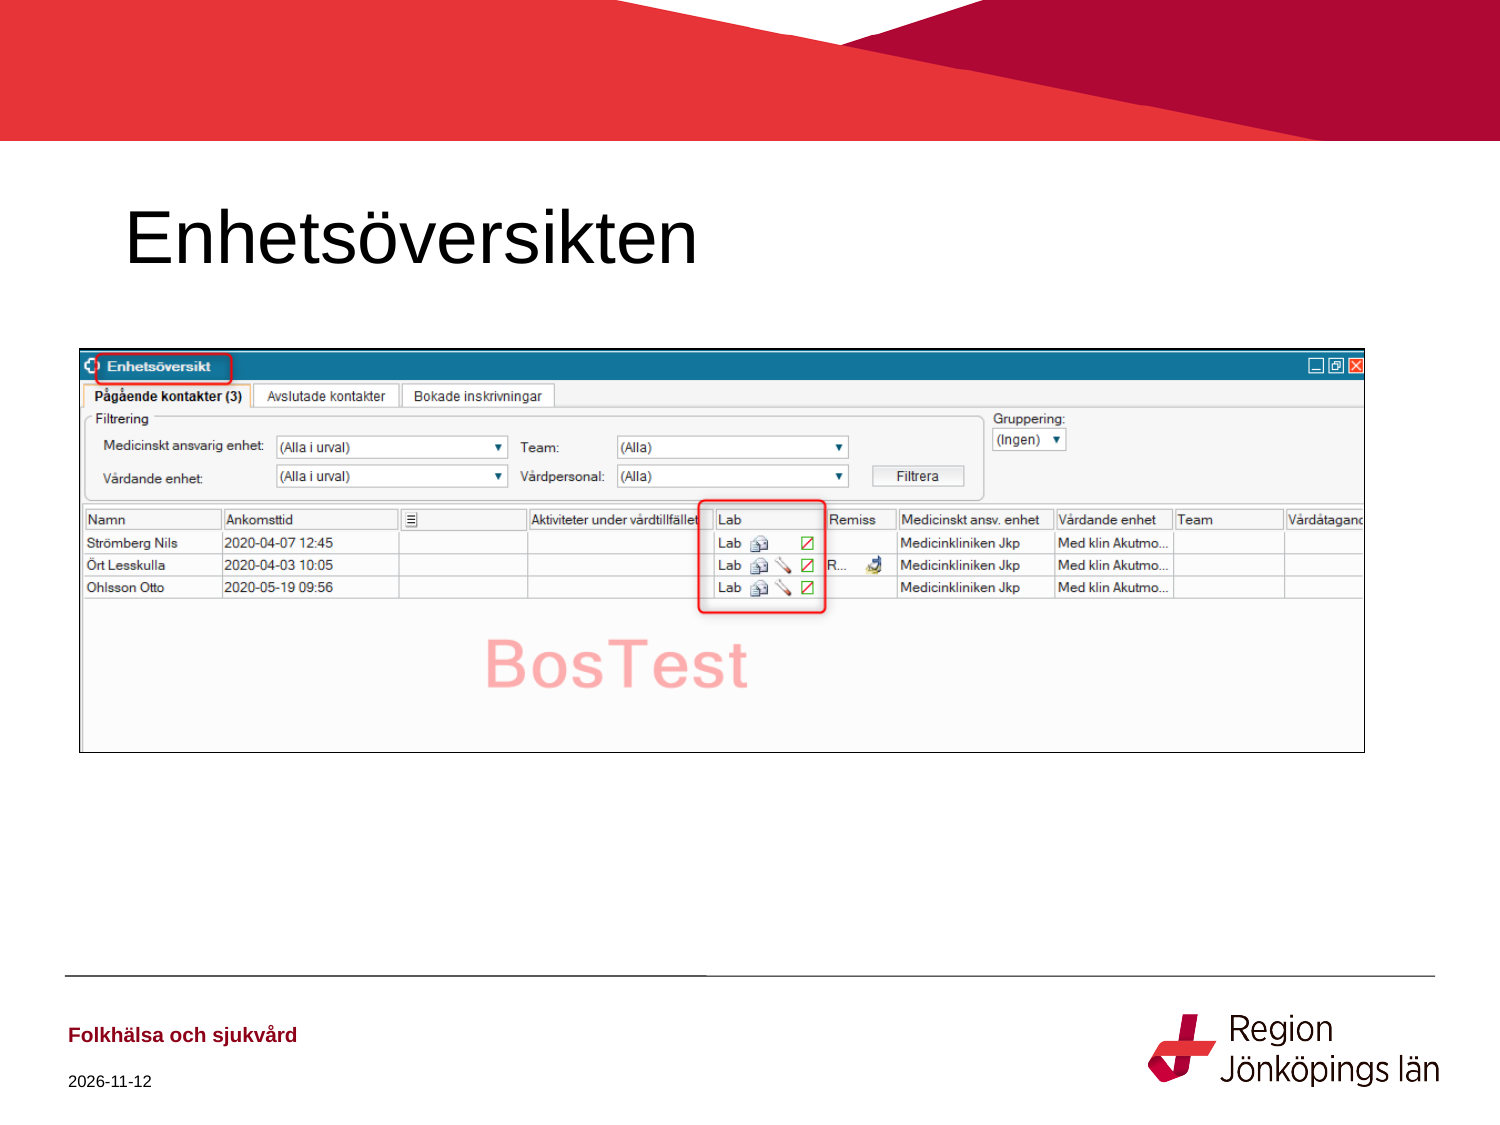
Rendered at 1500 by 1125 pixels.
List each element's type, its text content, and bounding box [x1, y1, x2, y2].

picture [0, 0, 1500, 141]
footer Folkhälsa och sjukvård [53, 1014, 904, 1049]
picture [1148, 1009, 1440, 1090]
picture [79, 352, 1364, 753]
title Enhetsöversikten [109, 180, 1303, 288]
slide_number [53, 1062, 171, 1099]
